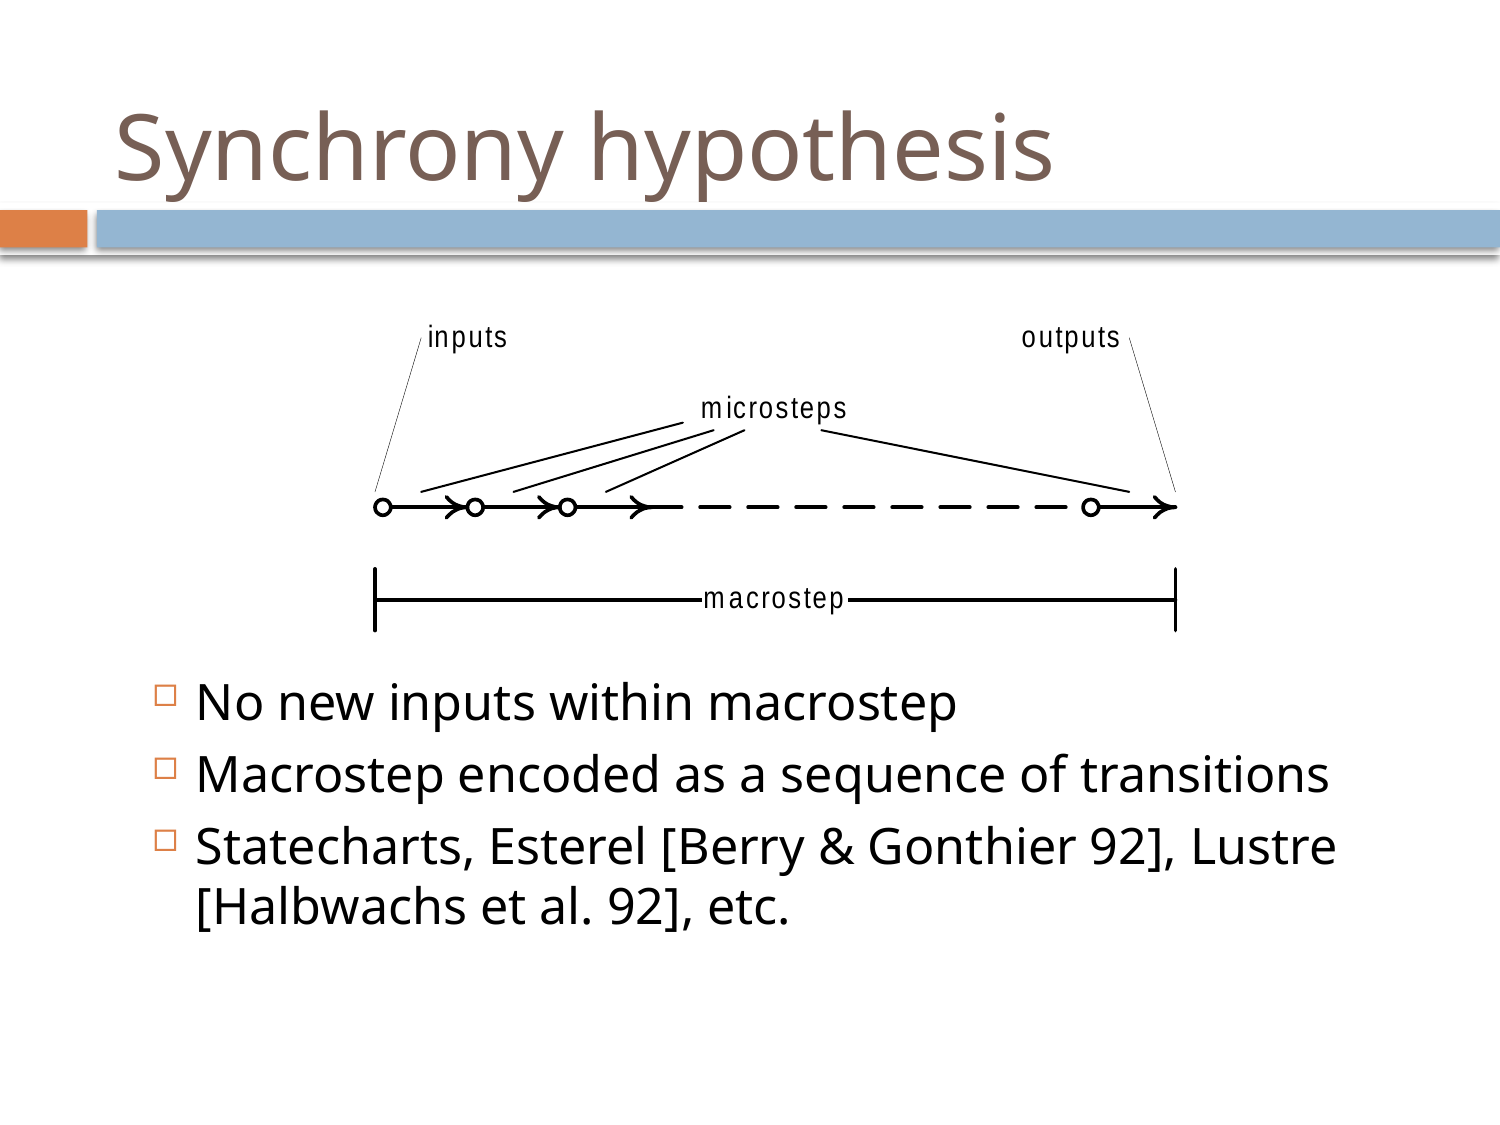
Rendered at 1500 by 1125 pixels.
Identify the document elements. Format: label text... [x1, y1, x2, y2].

list No new inputs within macrostep Macrostep encoded as a sequence of transitions Statecharts, Esterel [Berry & Gonthier 92], Lustre [Halbwachs et al. 92], etc. [137, 662, 1413, 988]
title Synchrony hypothesis [99, 50, 1375, 238]
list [297, 312, 1253, 638]
